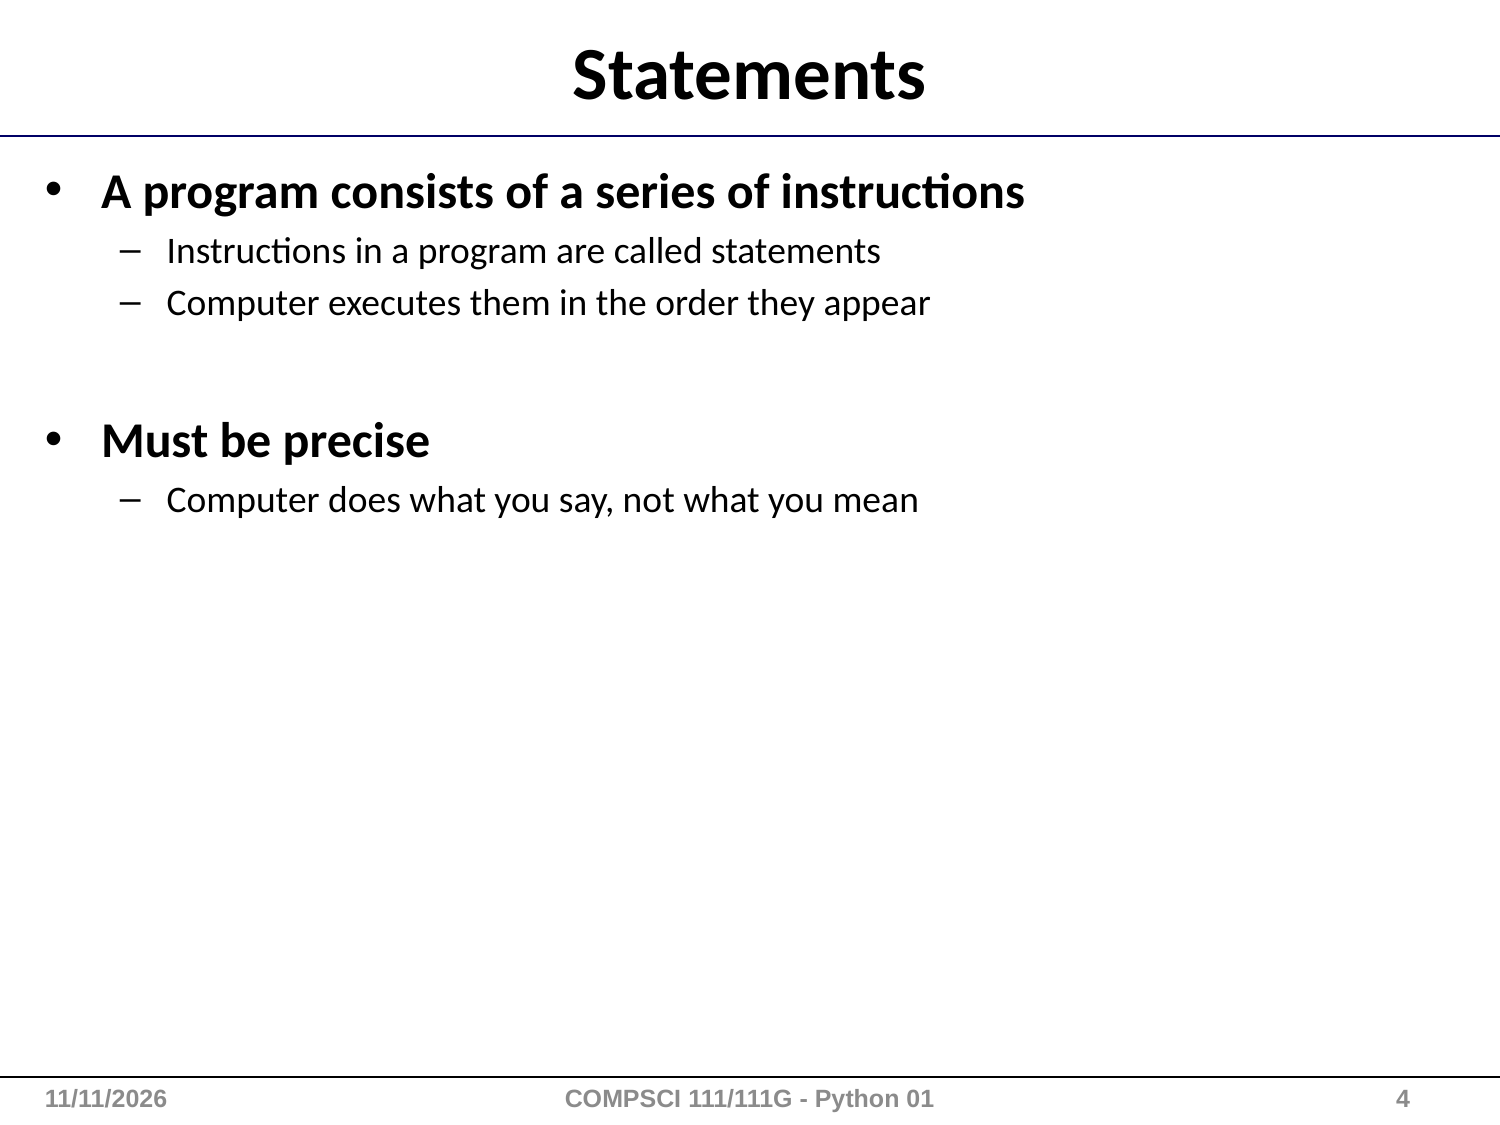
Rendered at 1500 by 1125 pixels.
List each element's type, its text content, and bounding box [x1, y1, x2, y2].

footer COMPSCI 111/111G - Python 01 [512, 1076, 988, 1118]
slide_number 4 [1074, 1076, 1425, 1118]
list A program consists of a series of instructions Instructions in a program are called statements Computer executes them in the order they appear Must be precise Computer does what you say, not what you mean [29, 150, 1471, 1048]
title Statements [15, 18, 1485, 122]
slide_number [29, 1076, 380, 1118]
